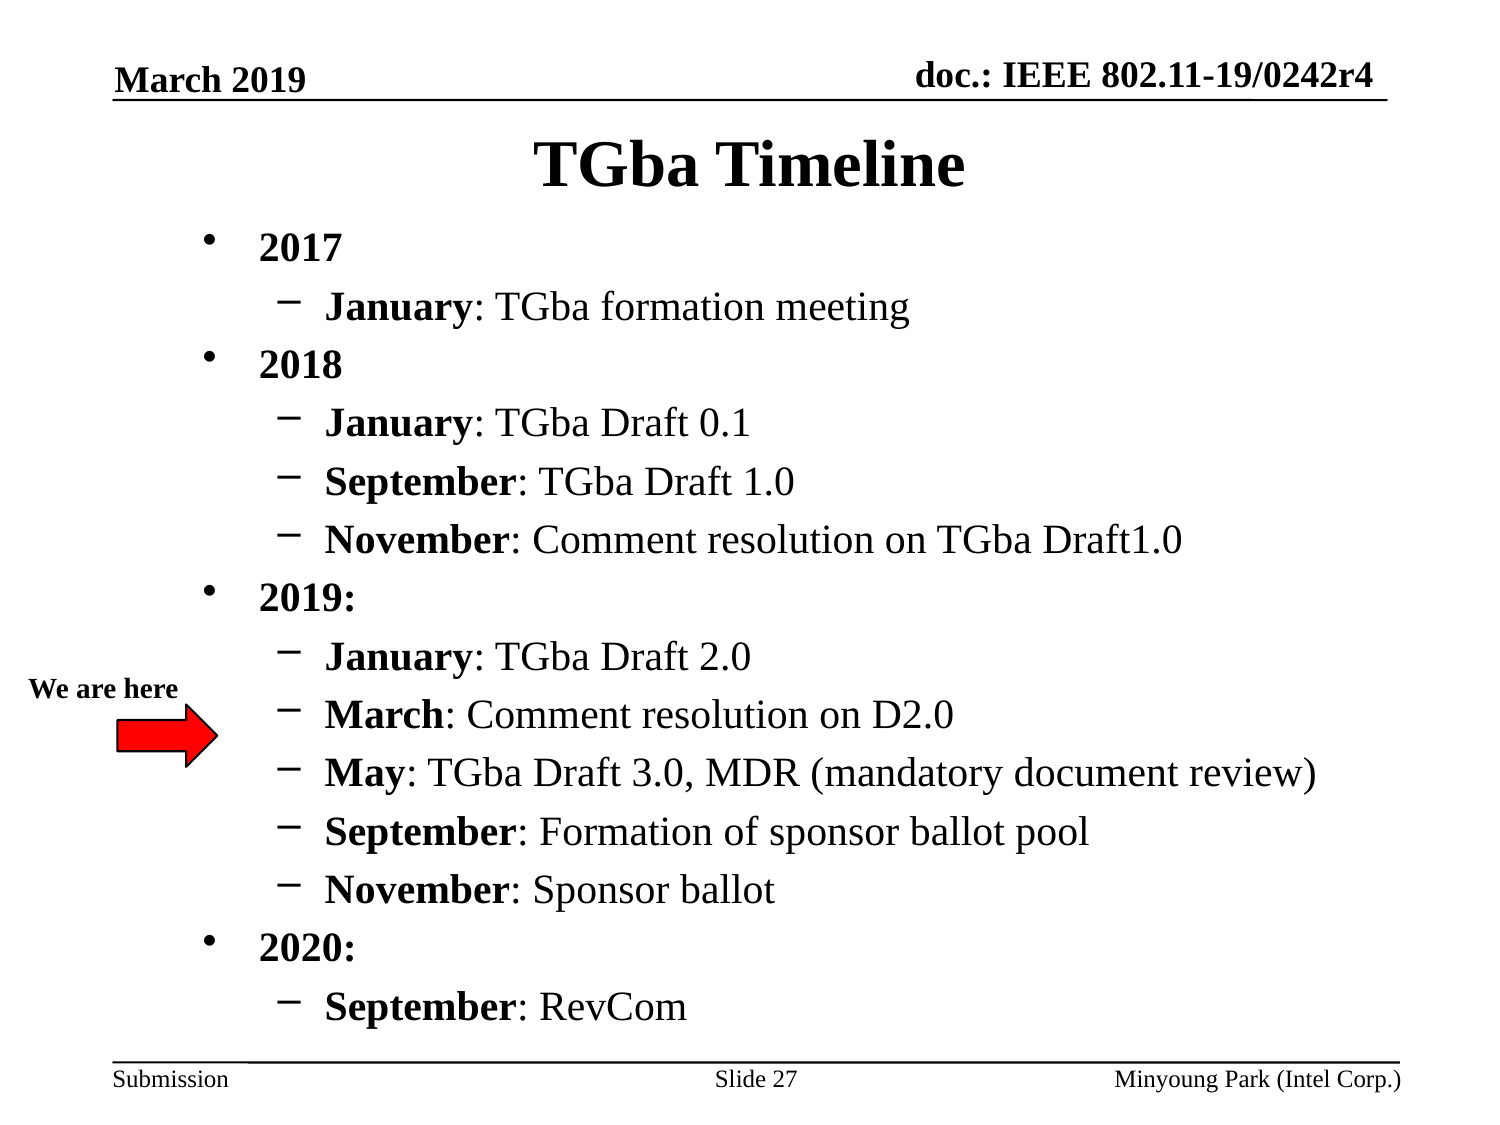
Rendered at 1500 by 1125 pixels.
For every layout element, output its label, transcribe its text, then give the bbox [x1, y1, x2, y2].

footer Minyoung Park (Intel Corp.) [949, 1061, 1402, 1093]
slide_number Slide 27 [712, 1061, 800, 1093]
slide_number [114, 54, 335, 101]
list 2017 January: TGba formation meeting 2018 January: TGba Draft 0.1 September: TGba Draft 1.0 November: Comment resolution on TGba Draft1.0 2019: January: TGba Draft 2.0 March: Comment resolution on D2.0 May: TGba Draft 3.0, MDR (mandatory document review) September: Formation of sponsor ballot pool November: Sponsor ballot 2020: September: RevCom [187, 288, 1375, 1013]
title TGba Timeline [112, 112, 1388, 288]
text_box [12, 662, 218, 768]
